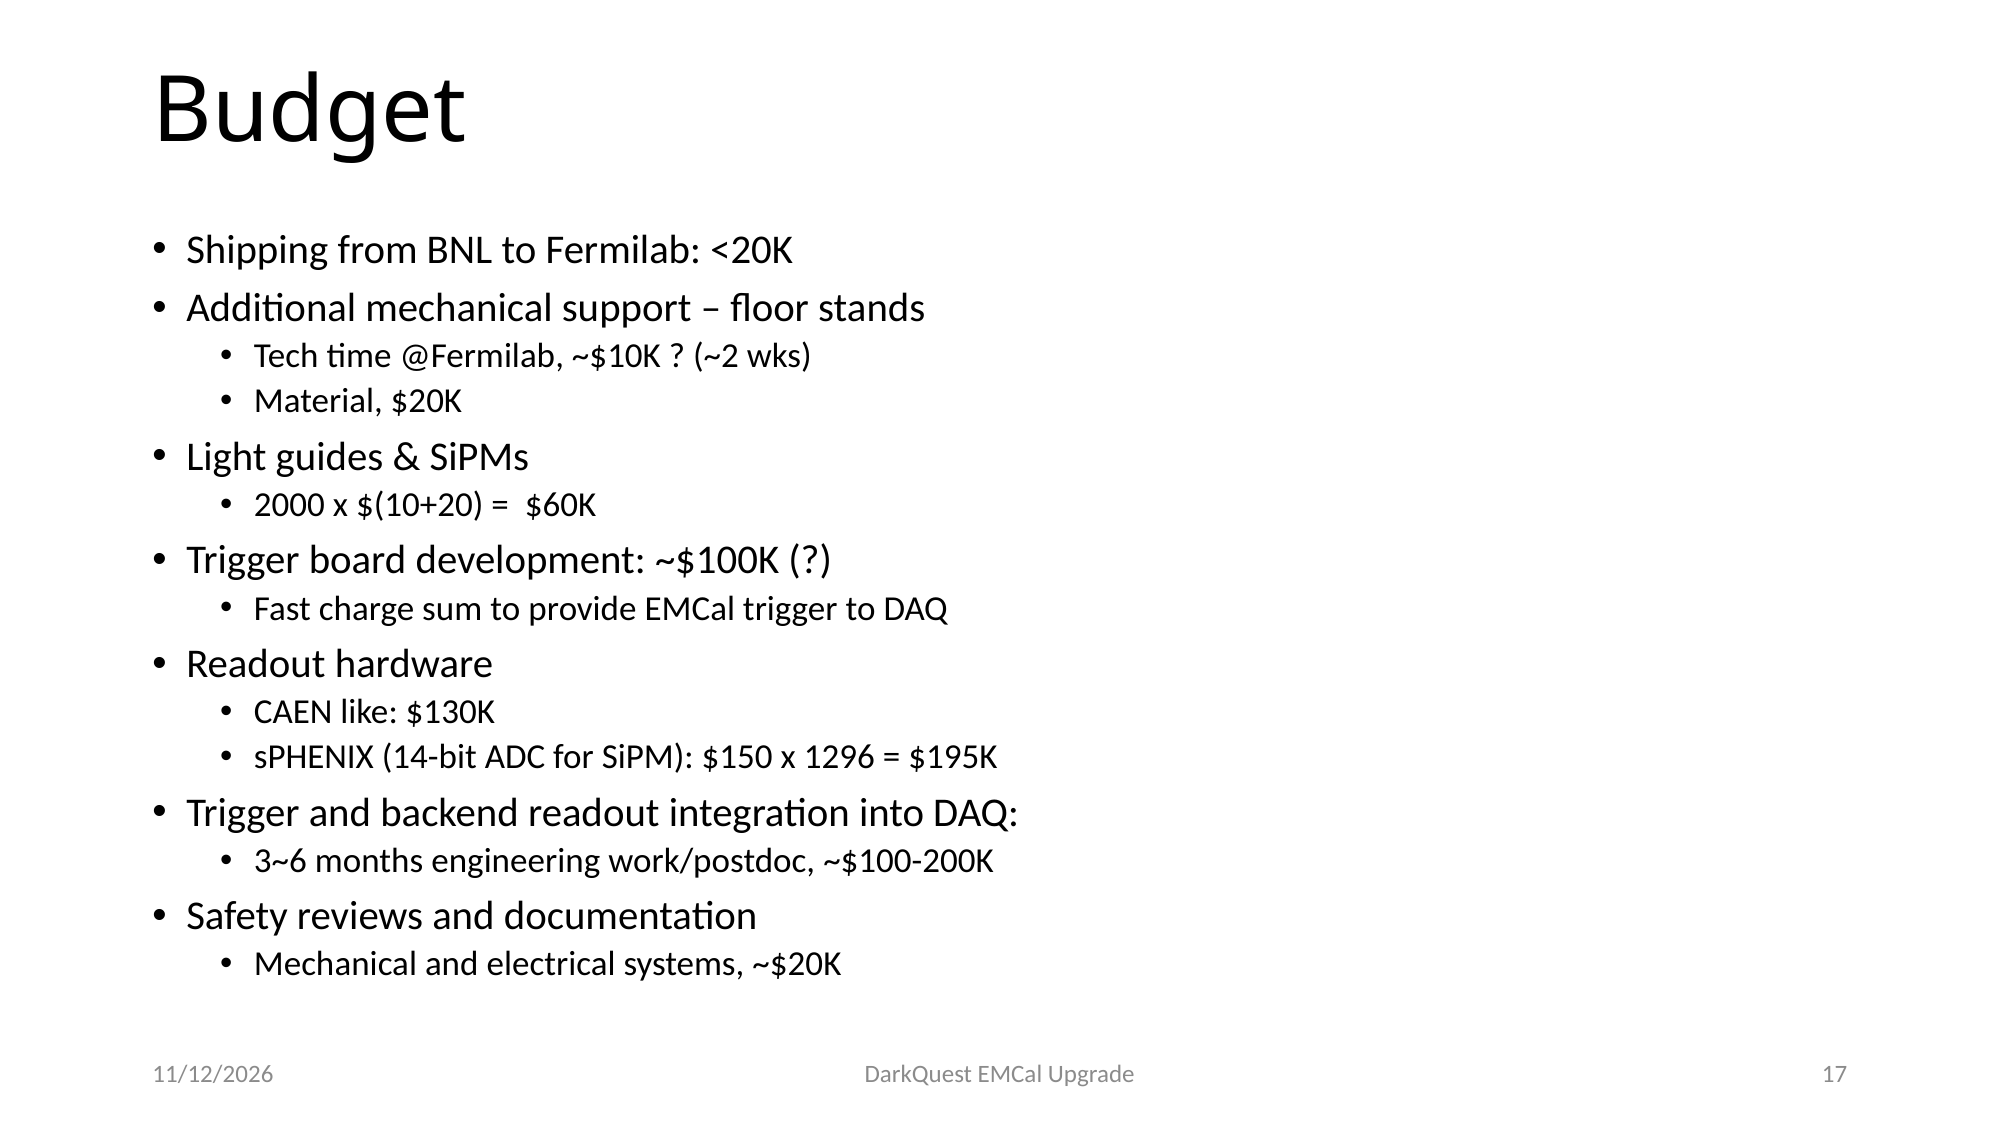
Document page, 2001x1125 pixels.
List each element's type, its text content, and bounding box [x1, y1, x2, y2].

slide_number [137, 1042, 588, 1103]
footer DarkQuest EMCal Upgrade [662, 1042, 1338, 1103]
list Shipping from BNL to Fermilab: <20K Additional mechanical support – floor stands Tech time @Fermilab, ~$10K ? (~2 wks) Material, $20K Light guides & SiPMs 2000 x $(10+20) = $60K Trigger board development: ~$100K (?) Fast charge sum to provide EMCal trigger to DAQ Readout hardware CAEN like: $130K sPHENIX (14-bit ADC for SiPM): $150 x 1296 = $195K Trigger and backend readout integration into DAQ: 3~6 months engineering work/postdoc, ~$100-200K Safety reviews and documentation Mechanical and electrical systems, ~$20K [137, 220, 1863, 999]
title Budget [137, 3, 1863, 220]
slide_number 17 [1412, 1042, 1863, 1103]
